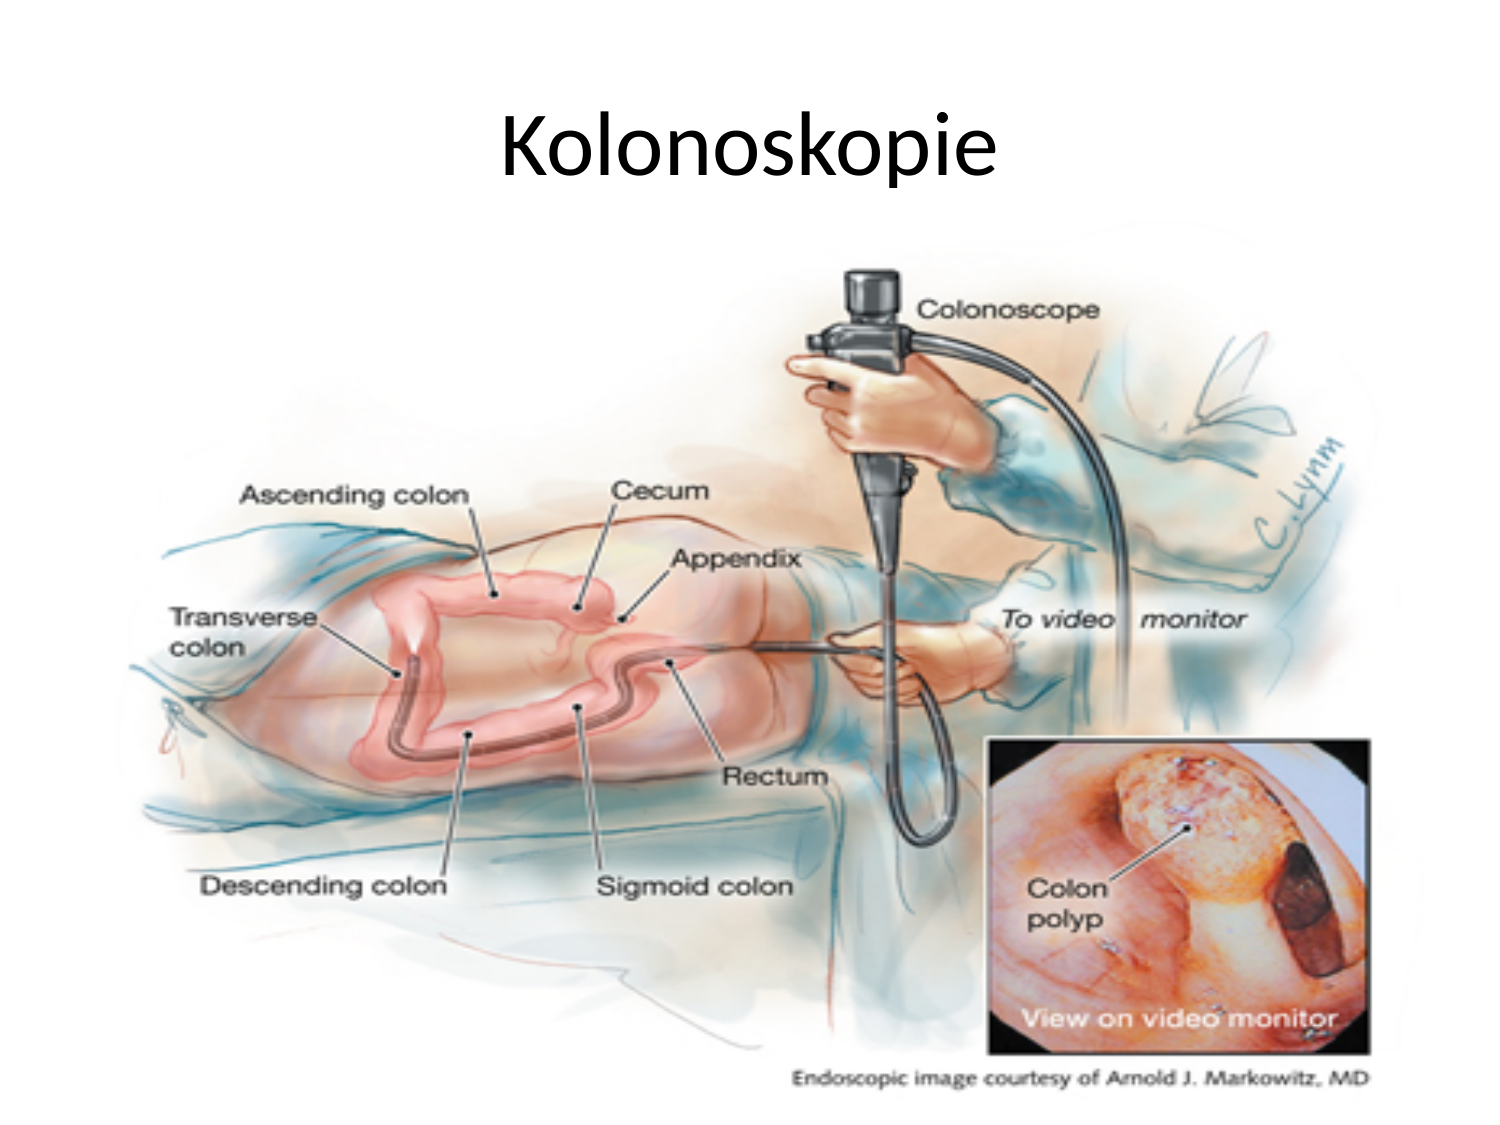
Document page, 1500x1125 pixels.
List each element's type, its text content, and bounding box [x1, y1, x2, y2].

picture [1, 188, 1424, 1101]
title Kolonoskopie [75, 45, 1425, 189]
